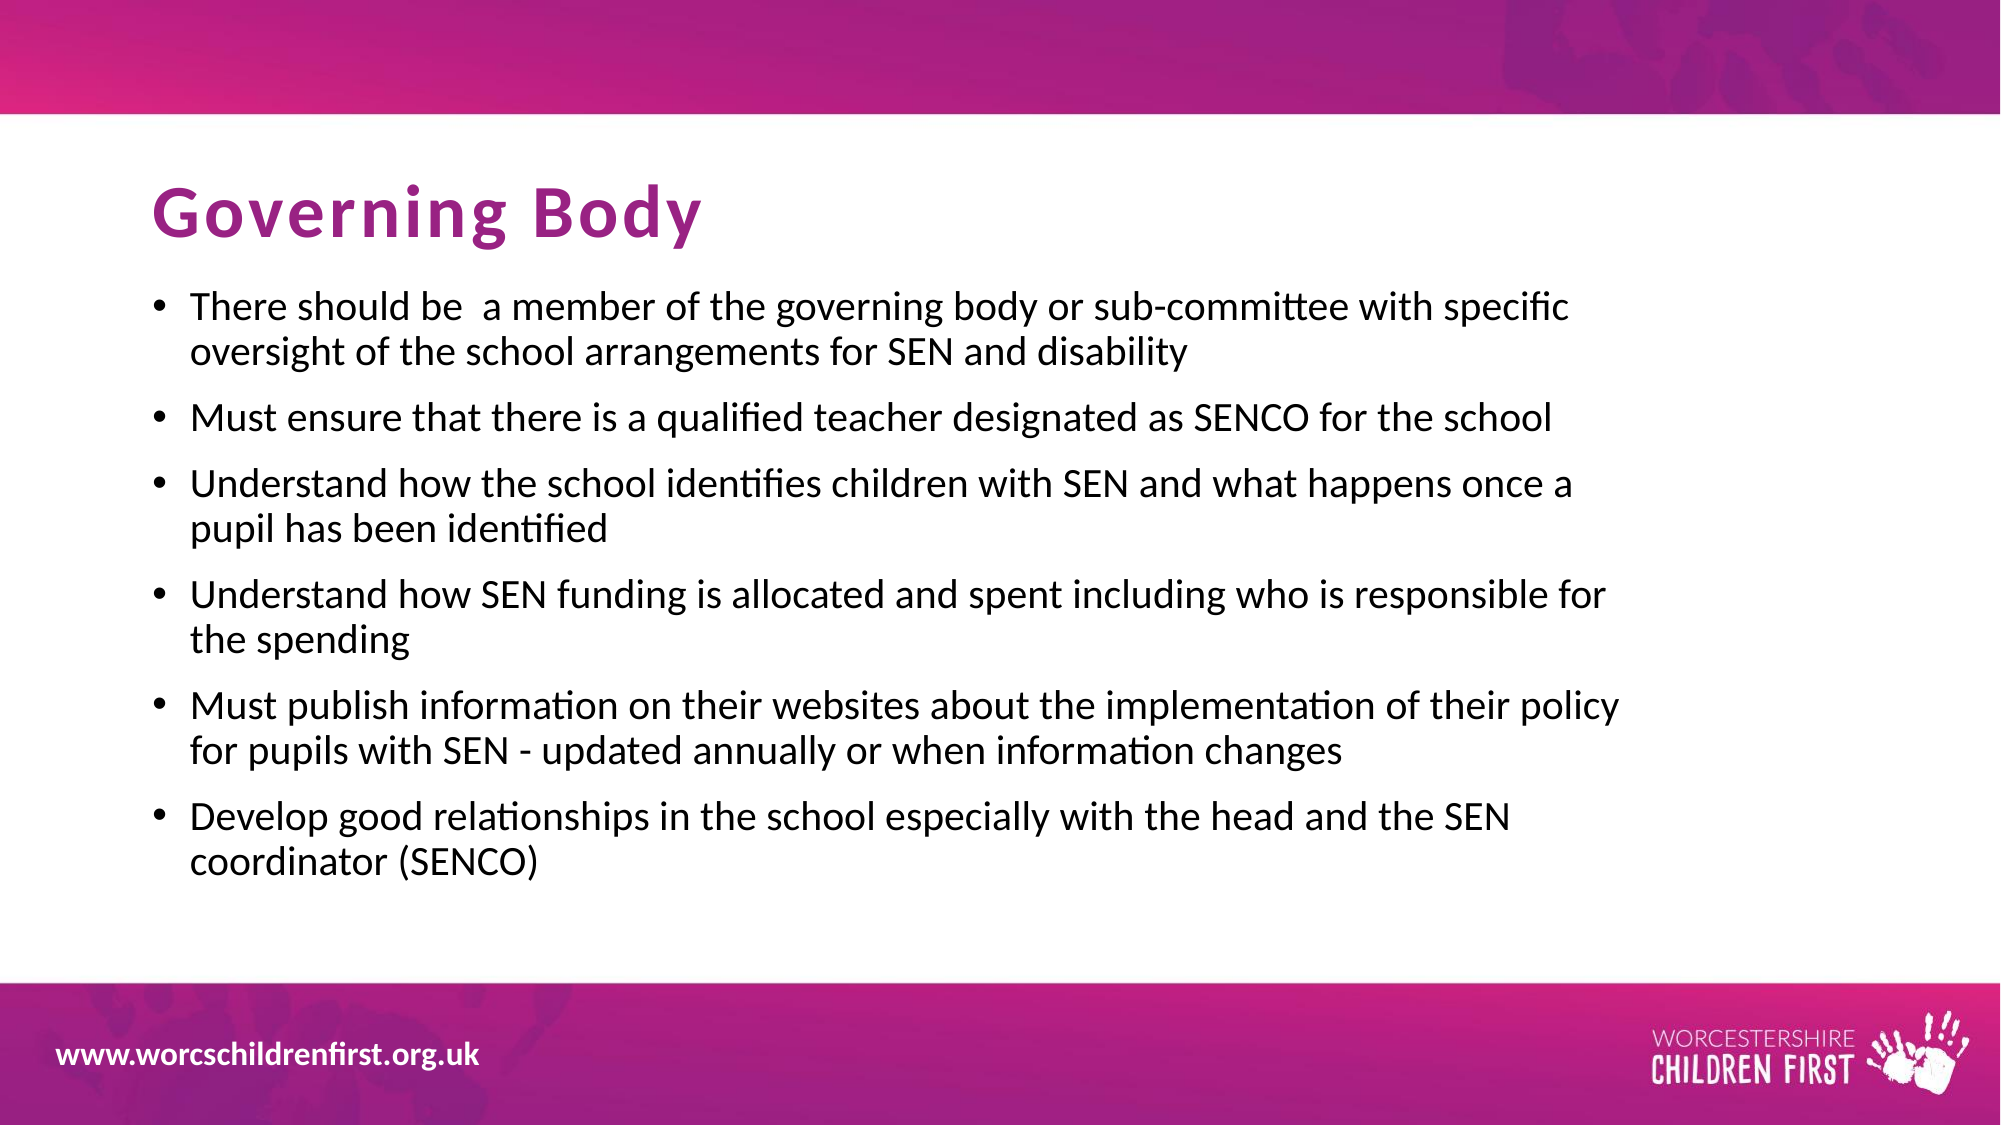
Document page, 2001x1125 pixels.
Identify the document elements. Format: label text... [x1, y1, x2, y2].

title Governing Body [137, 148, 1863, 278]
list There should be a member of the governing body or sub-committee with specific oversight of the school arrangements for SEN and disability Must ensure that there is a qualified teacher designated as SENCO for the school Understand how the school identifies children with SEN and what happens once a pupil has been identified Understand how SEN funding is allocated and spent including who is responsible for the spending Must publish information on their websites about the implementation of their policy for pupils with SEN - updated annually or when information changes Develop good relationships in the school especially with the head and the SEN coordinator (SENCO) [137, 277, 1641, 929]
picture [0, 0, 2001, 1125]
